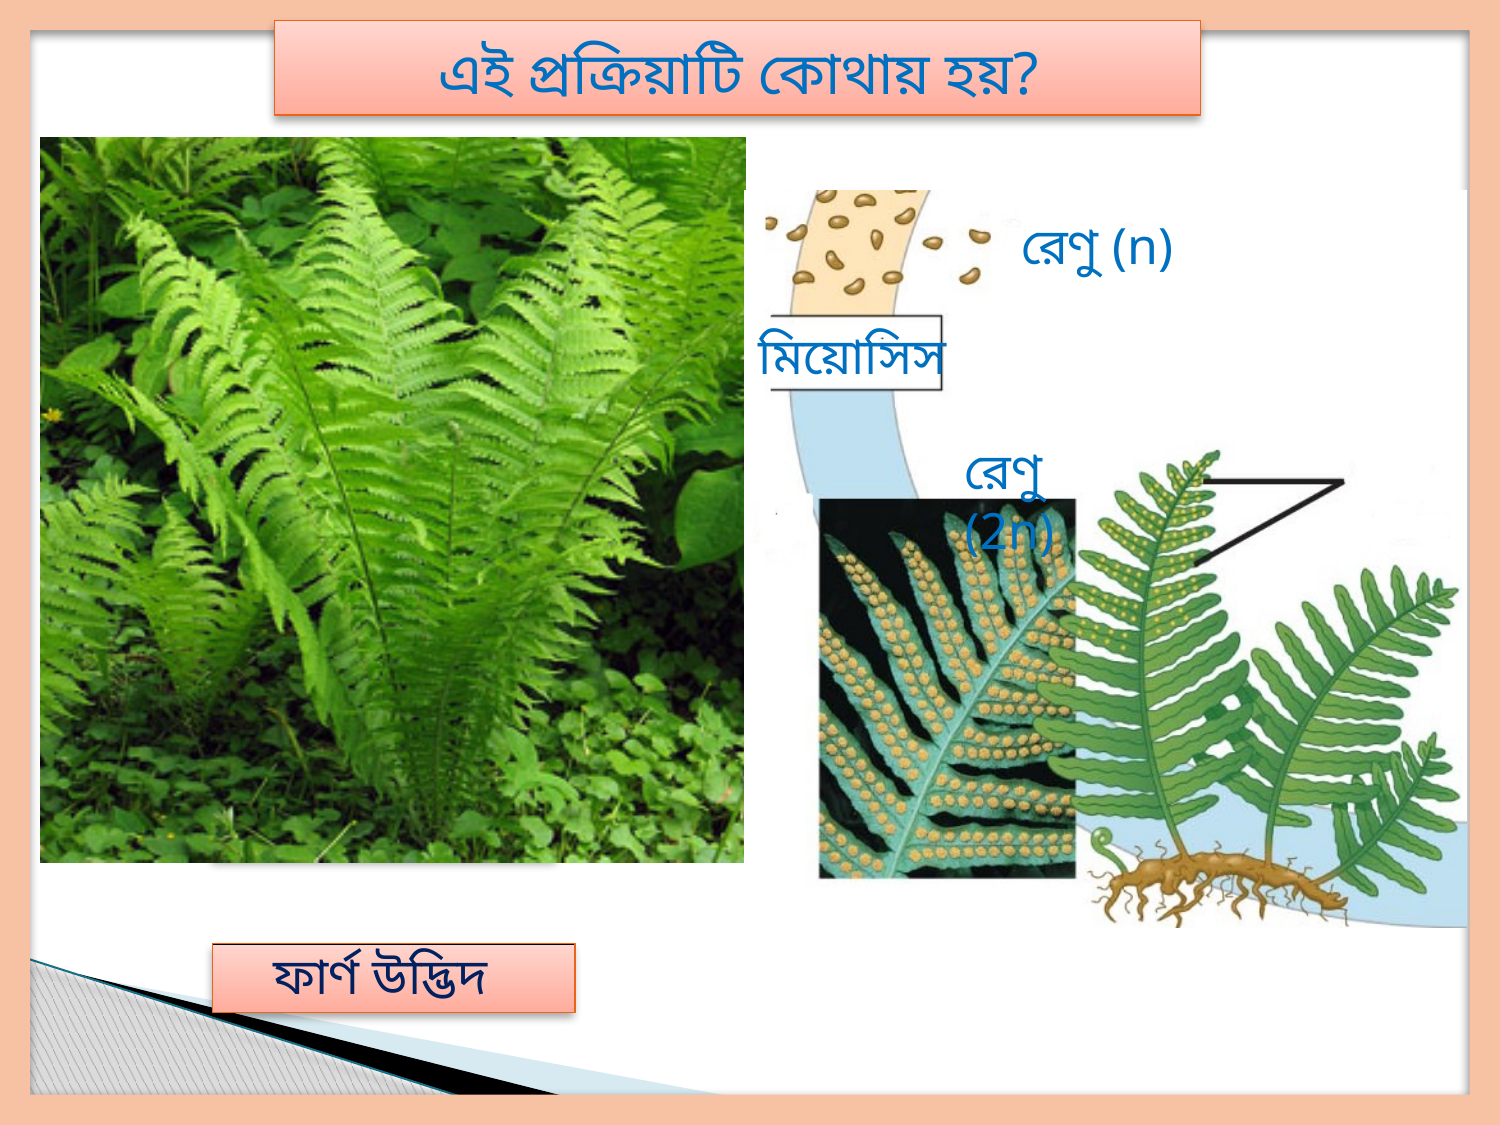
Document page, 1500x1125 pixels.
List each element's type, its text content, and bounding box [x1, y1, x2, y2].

text_box এই প্রক্রিয়াটি কোথায় হয়? [274, 20, 1201, 116]
text_box ফার্ণ উদ্ভিদ [212, 943, 576, 1013]
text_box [743, 190, 1467, 929]
picture [40, 137, 747, 863]
text_box [0, 0, 1500, 1125]
